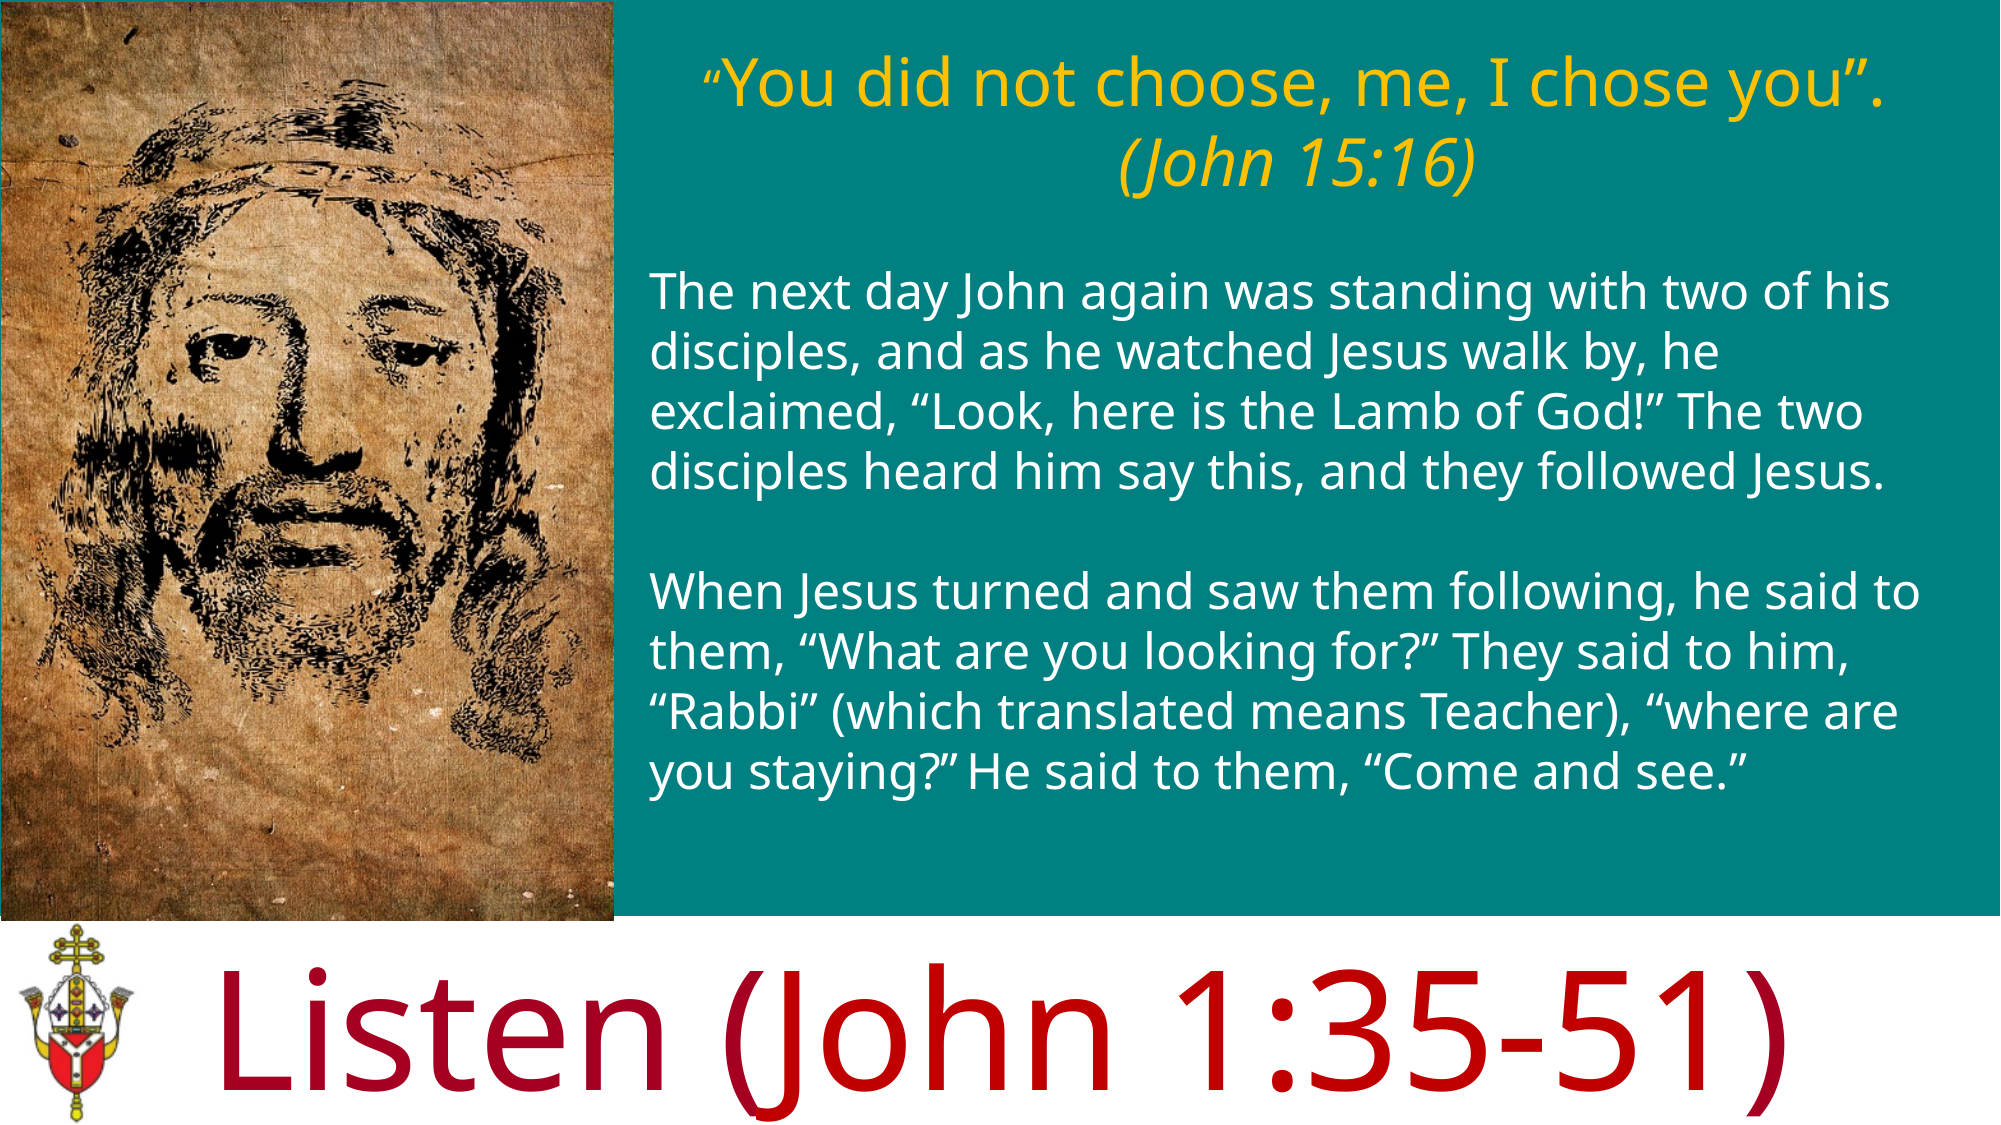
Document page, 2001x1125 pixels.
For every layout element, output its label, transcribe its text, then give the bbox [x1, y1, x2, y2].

text_box “You did not choose, me, I chose you”. (John 15:16) The next day John again was standing with two of his disciples, and as he watched Jesus walk by, he exclaimed, “Look, here is the Lamb of God!” The two disciples heard him say this, and they followed Jesus. When Jesus turned and saw them following, he said to them, “What are you looking for?” They said to him, “Rabbi” (which translated means Teacher), “where are you staying?” He said to them, “Come and see.” [634, 32, 1962, 868]
text_box Listen (John 1:35-51) [149, 916, 2000, 1125]
text_box [614, 24, 1962, 121]
picture [0, 2, 614, 1125]
